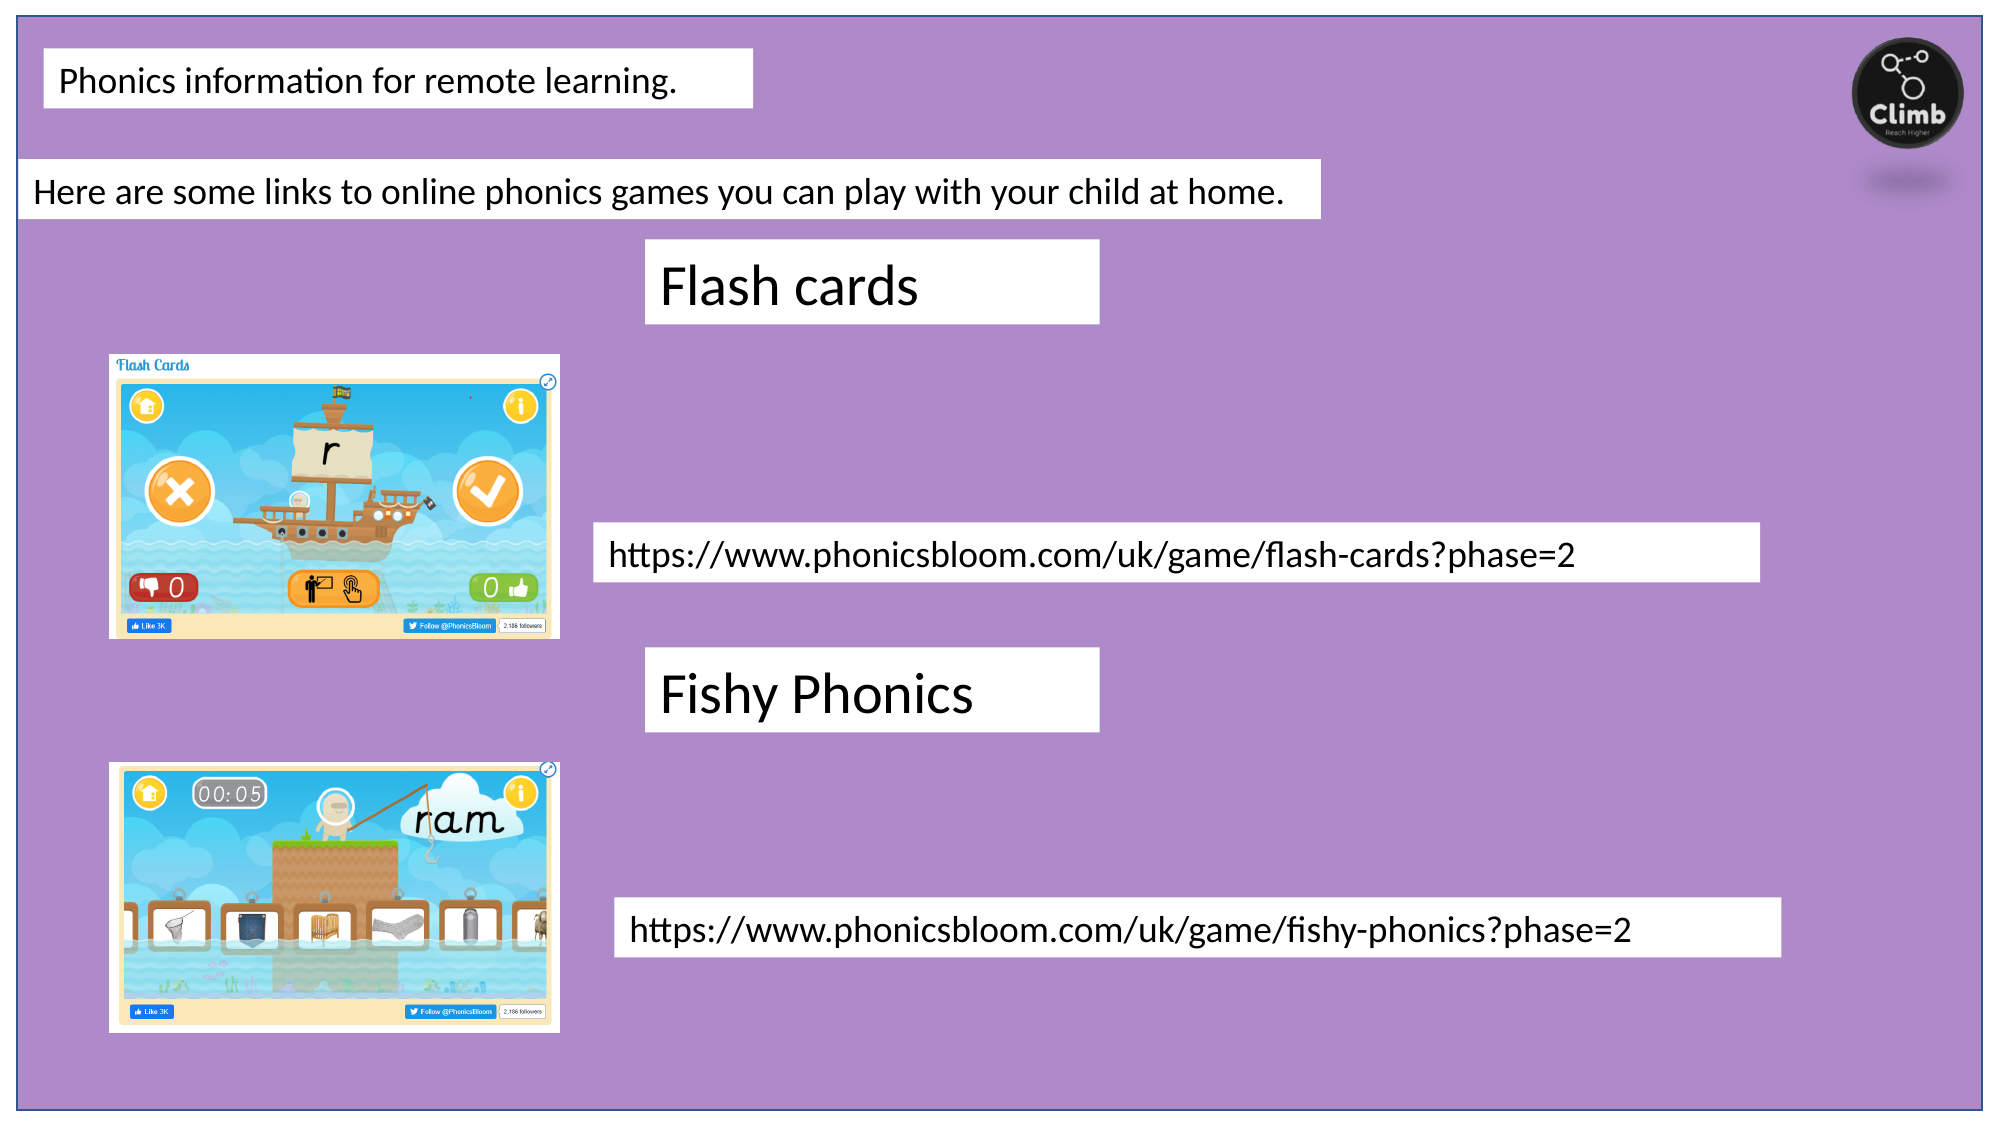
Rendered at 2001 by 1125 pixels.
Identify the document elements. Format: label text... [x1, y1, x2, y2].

picture [109, 762, 560, 1033]
text_box Here are some links to online phonics games you can play with your child at home. [18, 159, 1321, 220]
text_box [16, 15, 1983, 1111]
picture [109, 354, 560, 639]
text_box Fishy Phonics [645, 647, 1100, 733]
text_box Flash cards [645, 239, 1100, 325]
picture [1833, 36, 1982, 220]
text_box https://www.phonicsbloom.com/uk/game/fishy-phonics?phase=2 [614, 897, 1782, 958]
text_box Phonics information for remote learning. [43, 48, 754, 109]
text_box https://www.phonicsbloom.com/uk/game/flash-cards?phase=2 [593, 522, 1761, 583]
